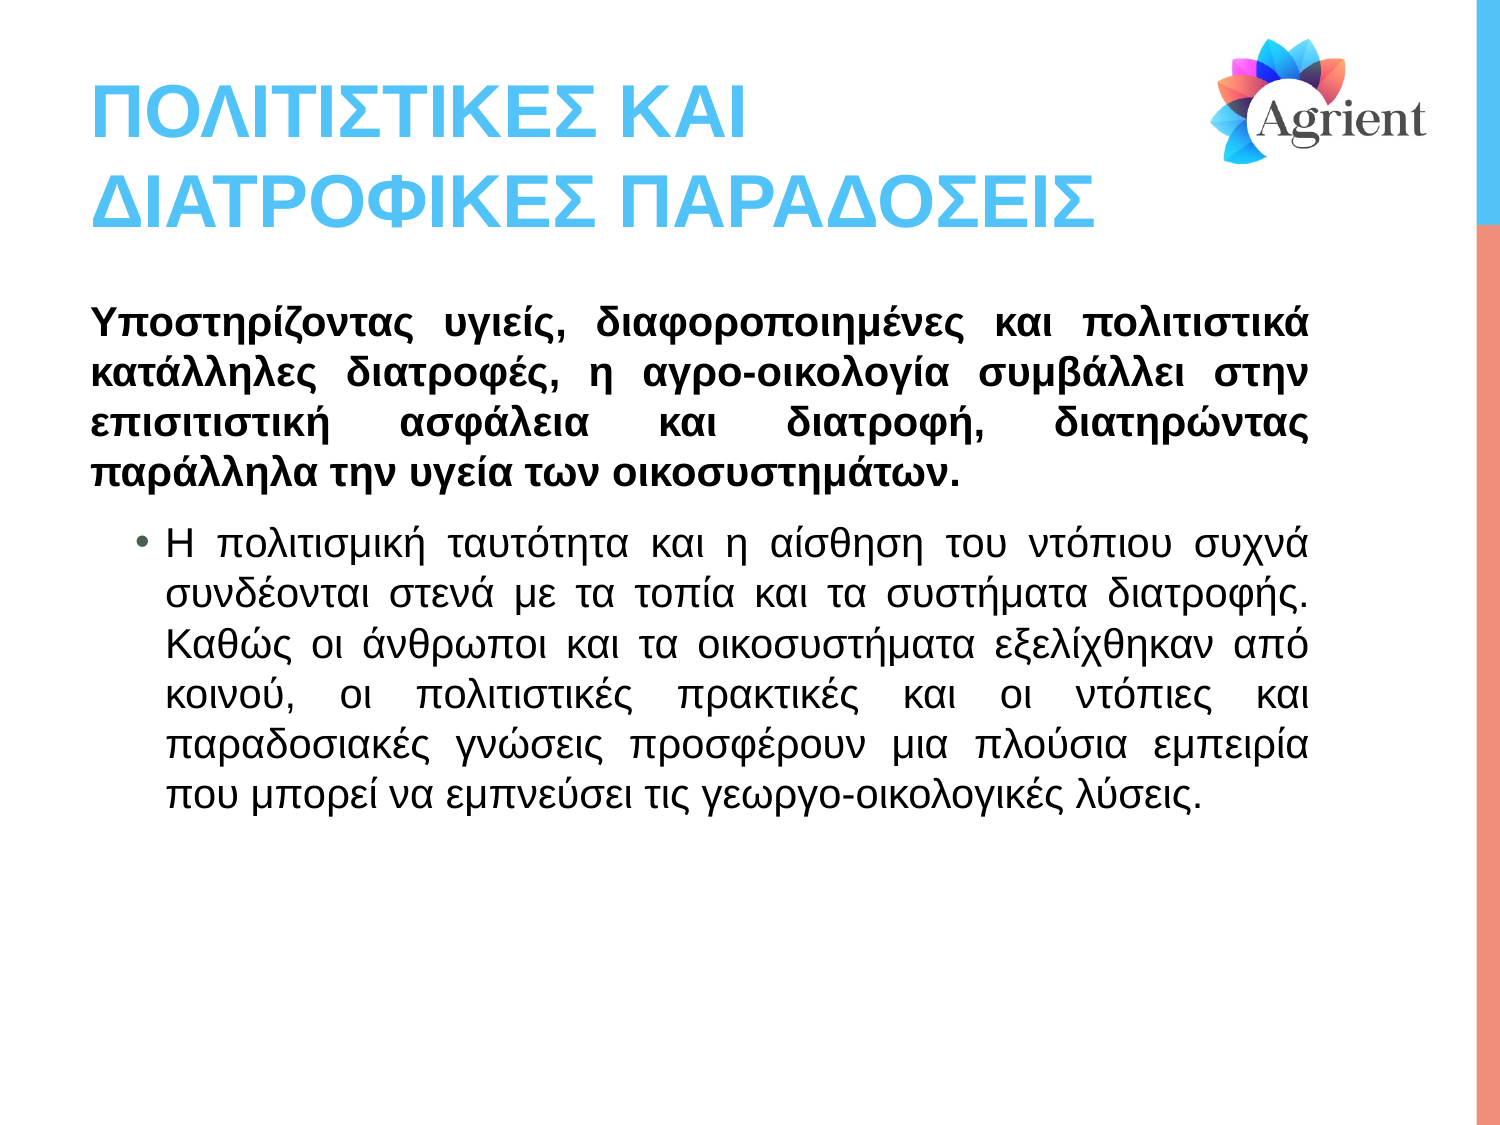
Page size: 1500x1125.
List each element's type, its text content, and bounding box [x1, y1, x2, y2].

list Υποστηρίζοντας υγιείς, διαφοροποιημένες και πολιτιστικά κατάλληλες διατροφές, η αγρο-οικολογία συμβάλλει στην επισιτιστική ασφάλεια και διατροφή, διατηρώντας παράλληλα την υγεία των οικοσυστημάτων. Η πολιτισμική ταυτότητα και η αίσθηση του ντόπιου συχνά συνδέονται στενά με τα τοπία και τα συστήματα διατροφής. Καθώς οι άνθρωποι και τα οικοσυστήματα εξελίχθηκαν από κοινού, οι πολιτιστικές πρακτικές και οι ντόπιες και παραδοσιακές γνώσεις προσφέρουν μια πλούσια εμπειρία που μπορεί να εμπνεύσει τις γεωργο-οικολογικές λύσεις. [75, 287, 1325, 1005]
title ΠΟΛΙΤΙΣΤΙΚΕΣ ΚΑΙ ΔΙΑΤΡΟΦΙΚΕΣ ΠΑΡΑΔΟΣΕΙΣ [75, 25, 1117, 250]
picture [1200, 30, 1436, 173]
